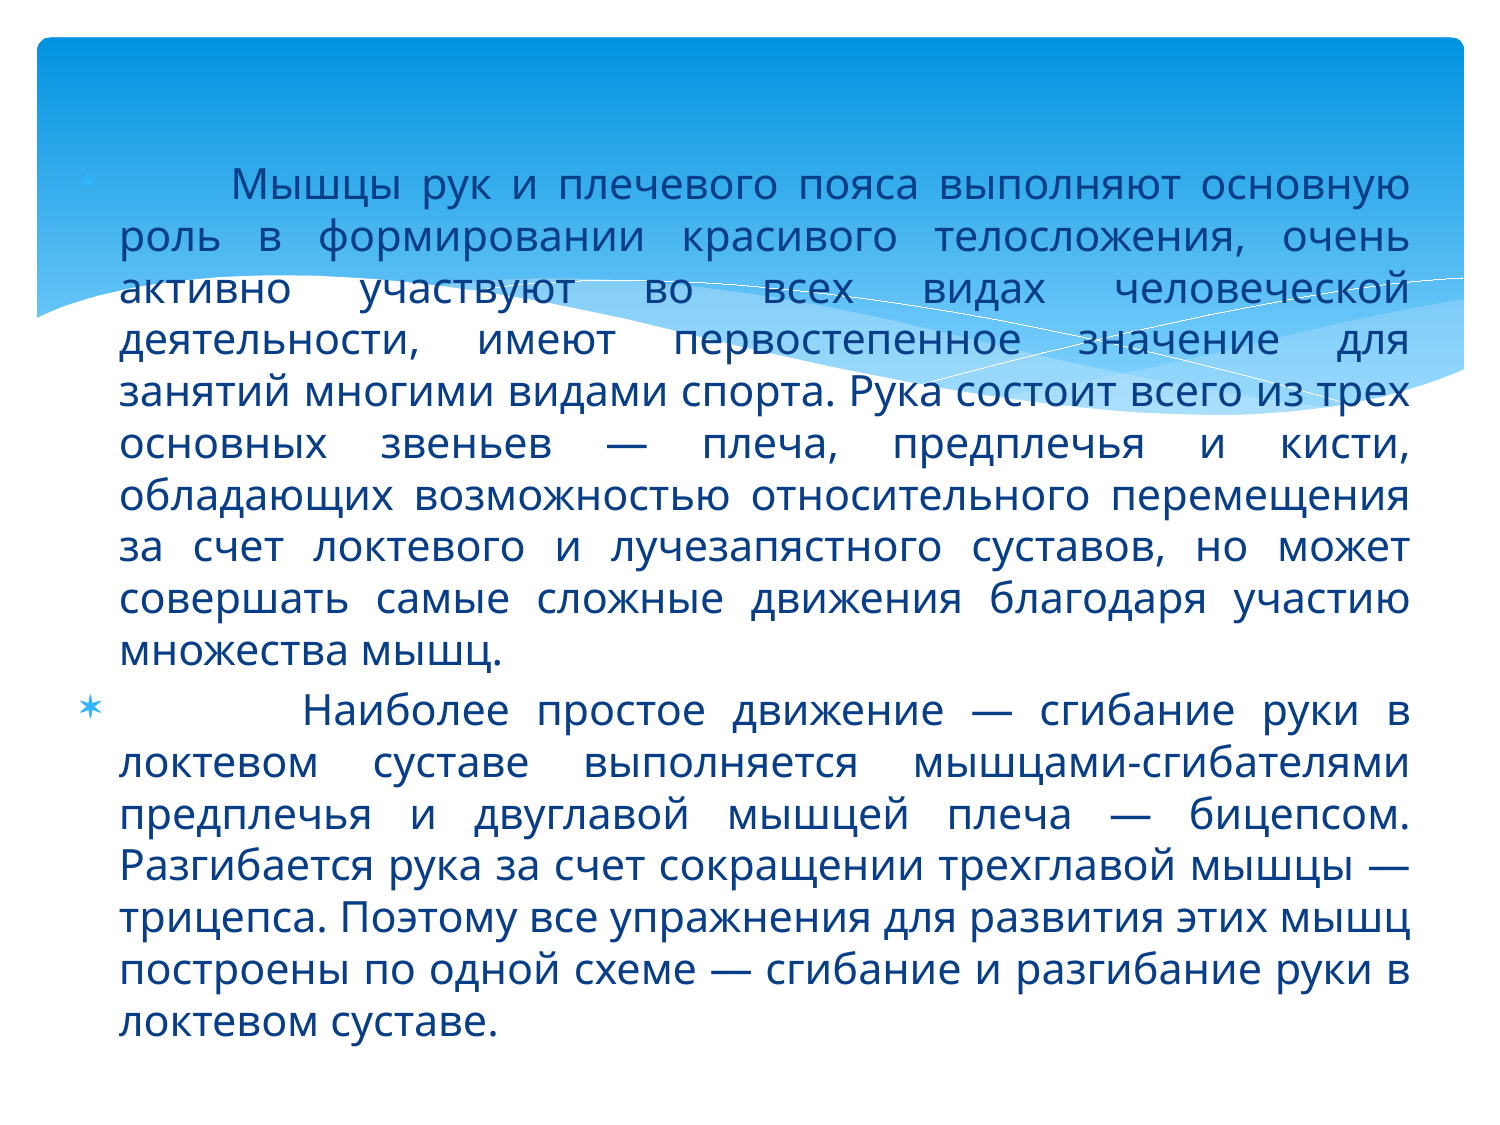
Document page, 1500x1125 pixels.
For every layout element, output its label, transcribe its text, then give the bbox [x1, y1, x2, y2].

list Мышцы рук и плечевого пояса выполняют основную роль в формировании красивого телосложения, очень активно участвуют во всех видах человеческой деятельности, имеют первостепенное значение для занятий многими видами спорта. Рука состоит всего из трех основных звеньев — плеча, предплечья и кисти, обладающих возможностью относительного перемещения за счет локтевого и лучезапястного суставов, но может совершать самые сложные движения благодаря участию множества мышц. Наиболее простое движение — сгибание руки в локтевом суставе выполняется мышцами-сгибателями предплечья и двуглавой мышцей плеча — бицепсом. Разгибается рука за счет сокращении трехглавой мышцы — трицепса. Поэтому все упражнения для развития этих мышц построены по одной схеме — сгибание и разгибание руки в локтевом суставе. [64, 149, 1427, 1059]
